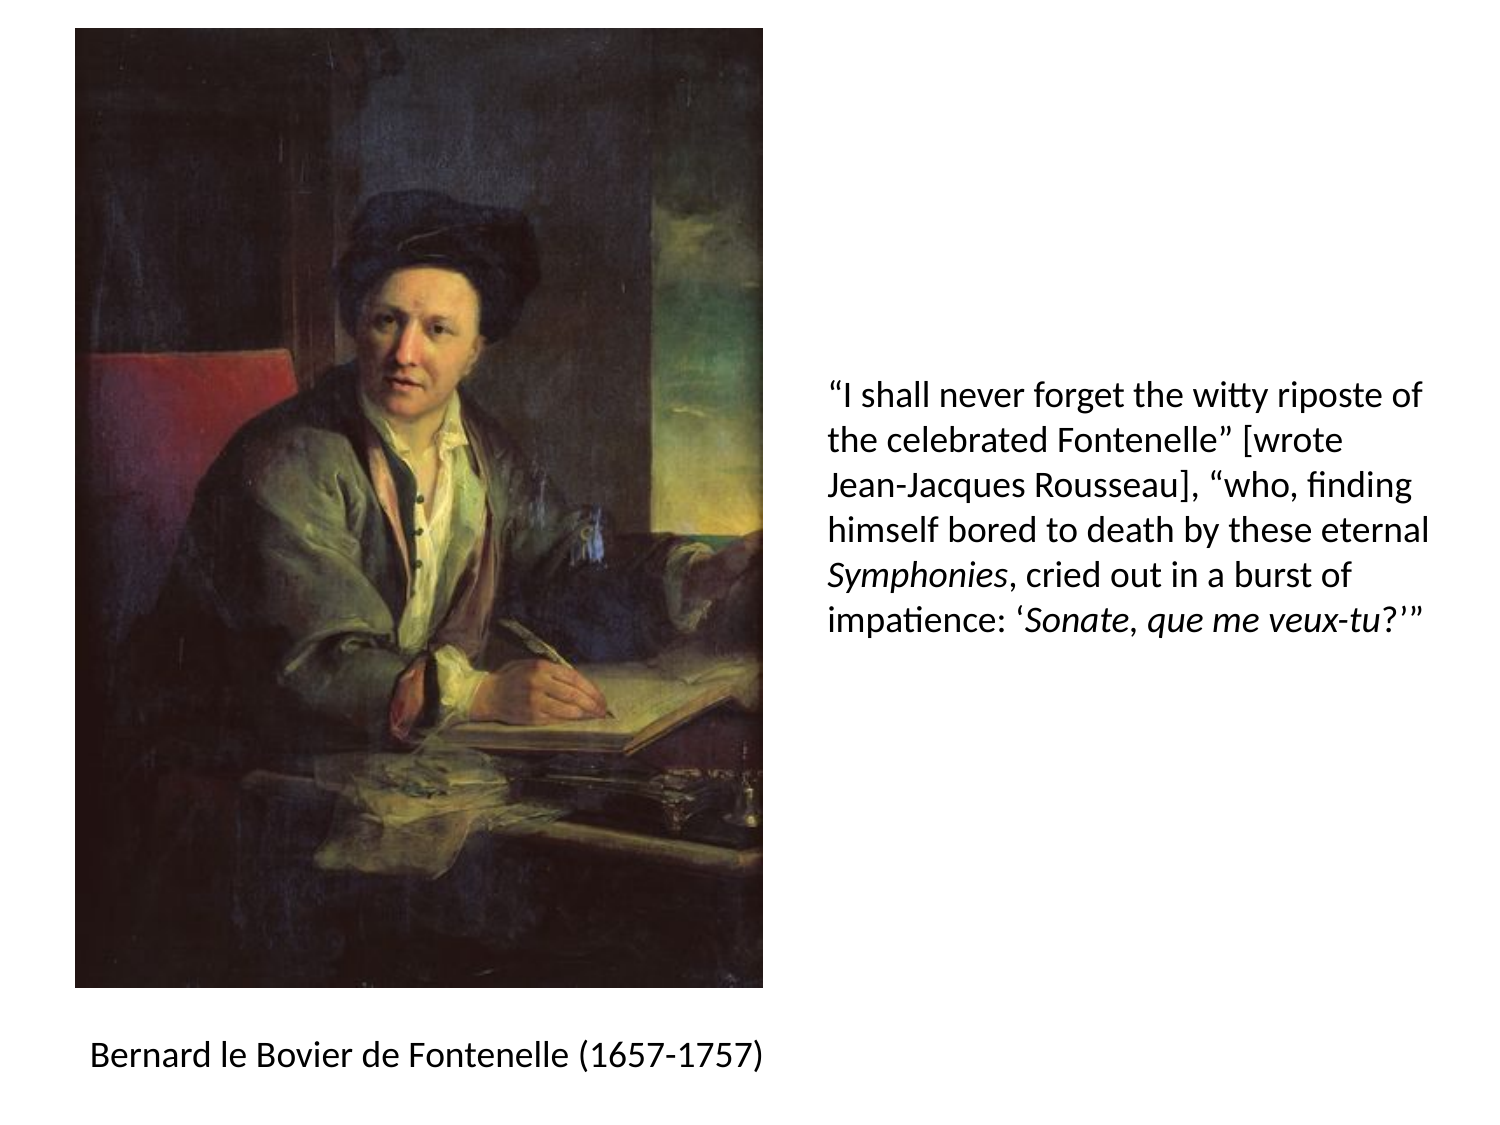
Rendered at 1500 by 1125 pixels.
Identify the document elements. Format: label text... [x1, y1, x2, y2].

text_box “I shall never forget the witty riposte of the celebrated Fontenelle” [wrote Jean-Jacques Rousseau], “who, finding himself bored to death by these eternal Symphonies, cried out in a burst of impatience: ‘Sonate, que me veux-tu?’” [812, 362, 1463, 693]
text_box Bernard le Bovier de Fontenelle (1657-1757) [74, 1022, 813, 1083]
picture [74, 28, 763, 989]
